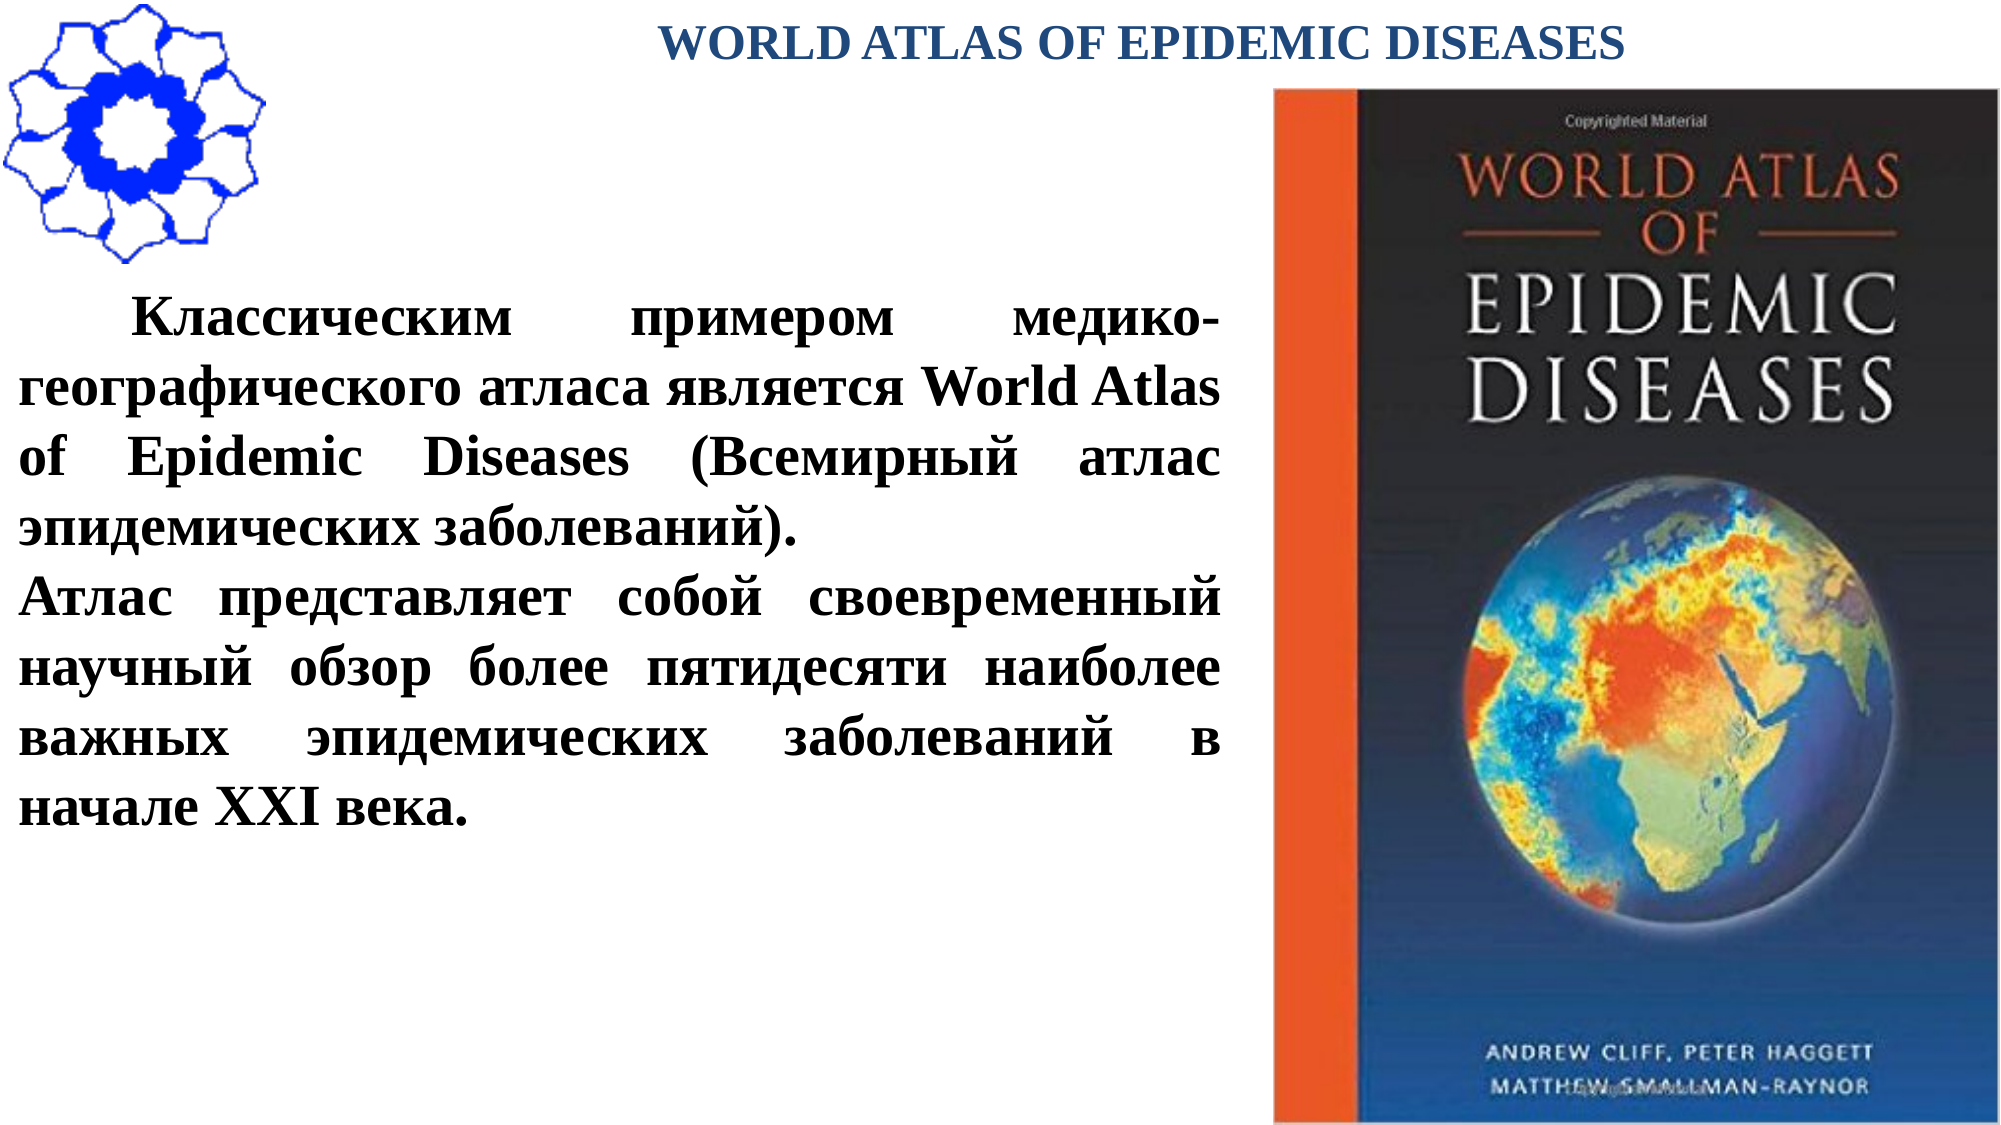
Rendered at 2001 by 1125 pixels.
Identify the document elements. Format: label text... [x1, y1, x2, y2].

picture [1273, 88, 2000, 1125]
text_box WORLD ATLAS OF EPIDEMIC DISEASES [287, 2, 1997, 78]
picture [3, 4, 266, 264]
text_box Классическим примером медико-географического атласа является World Atlas of Epidemic Diseases (Всемирный атлас эпидемических заболеваний). Атлас представляет собой своевременный научный обзор более пятидесяти наиболее важных эпидемических заболеваний в начале XXI века. [3, 270, 1237, 845]
